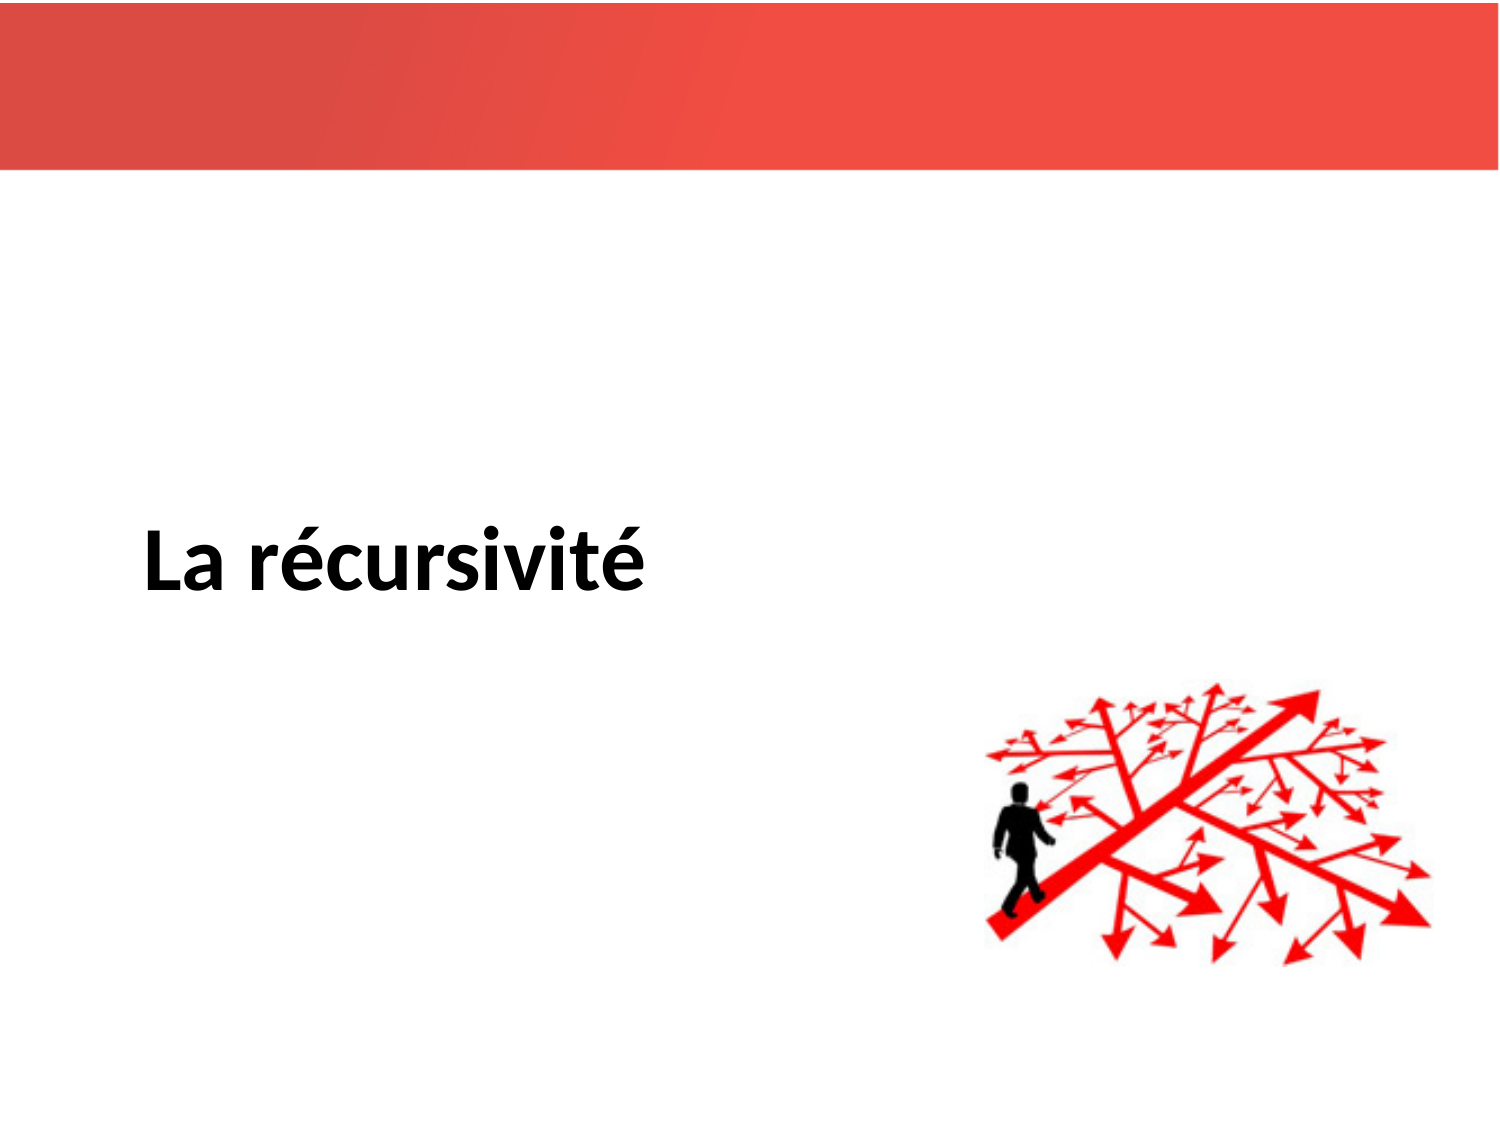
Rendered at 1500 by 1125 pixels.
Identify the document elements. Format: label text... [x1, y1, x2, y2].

text_box La récursivité [128, 503, 1404, 688]
picture [0, 3, 1500, 1121]
